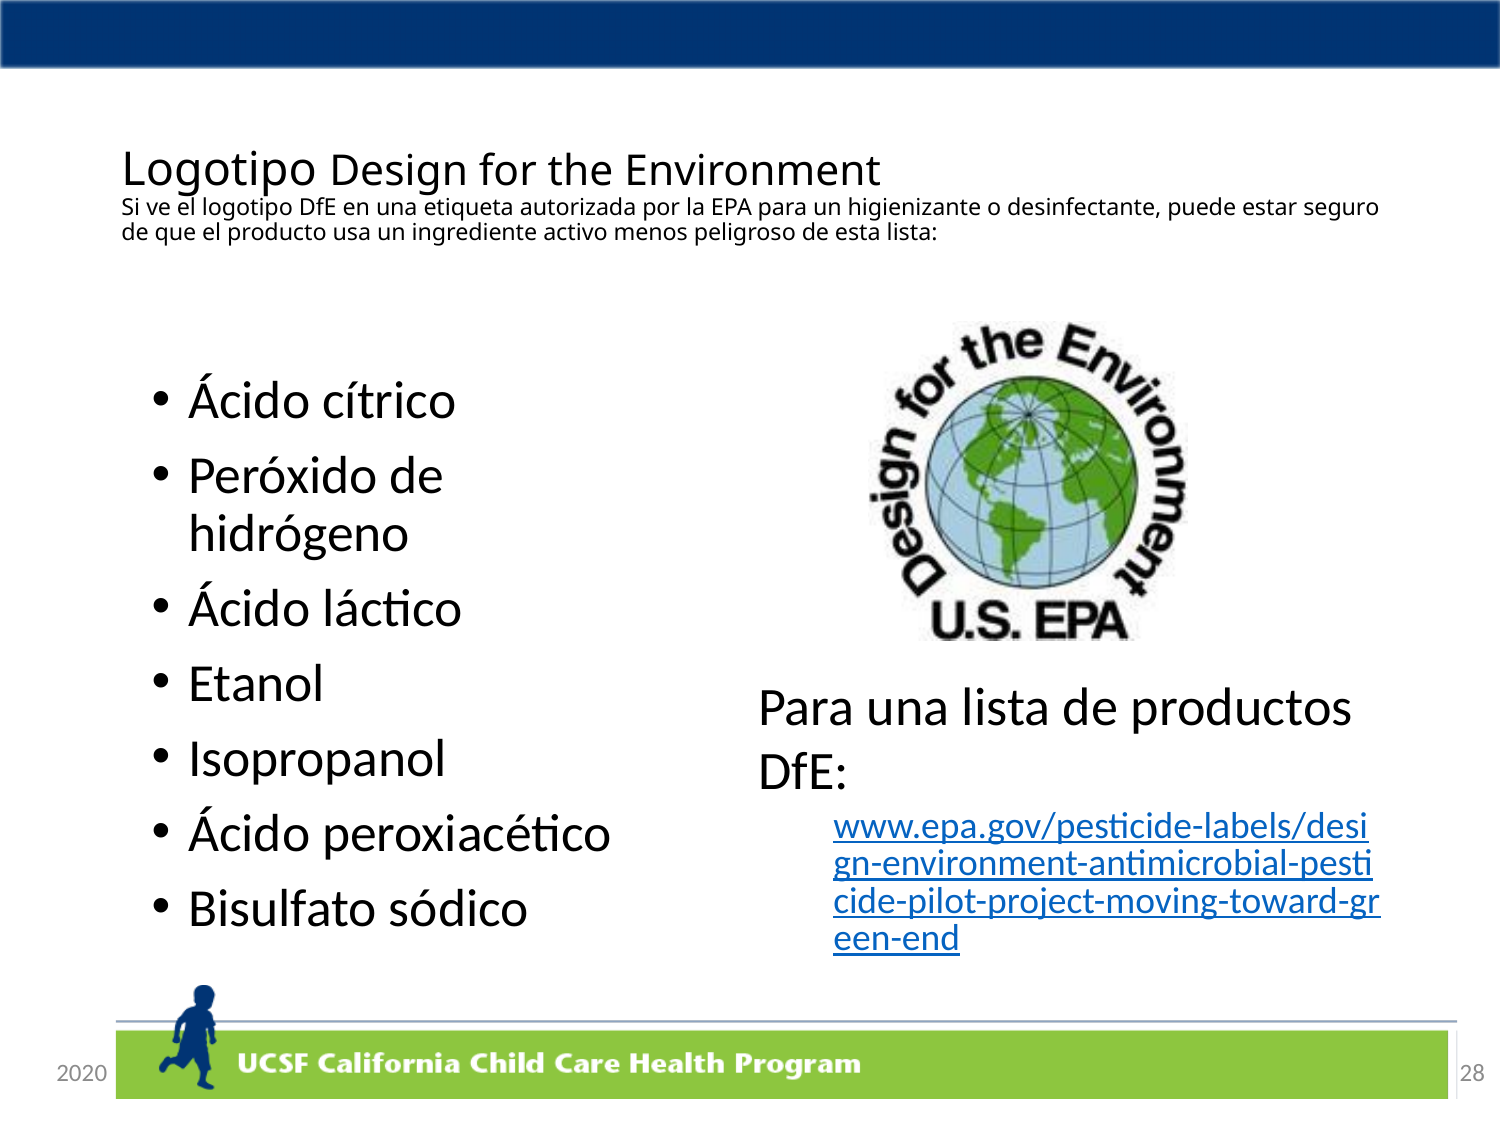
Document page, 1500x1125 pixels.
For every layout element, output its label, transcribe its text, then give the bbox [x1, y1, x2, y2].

text_box [3, 4, 1498, 64]
list Ácido cítrico Peróxido de hidrógeno Ácido láctico Etanol Isopropanol Ácido peroxiacético Bisulfato sódico [136, 364, 682, 948]
title Logotipo Design for the Environment Si ve el logotipo DfE en una etiqueta autorizada por la EPA para un higienizante o desinfectante, puede estar seguro de que el producto usa un ingrediente activo menos peligroso de esta lista: [106, 86, 1401, 305]
slide_number 28 [1162, 1041, 1500, 1101]
text_box Para una lista de productos DfE: www.epa.gov/pesticide-labels/design-environment-antimicrobial-pesticide-pilot-project-moving-toward-green-end [743, 663, 1401, 854]
slide_number 2020 [41, 1041, 379, 1101]
picture [115, 985, 1458, 1099]
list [868, 321, 1188, 641]
